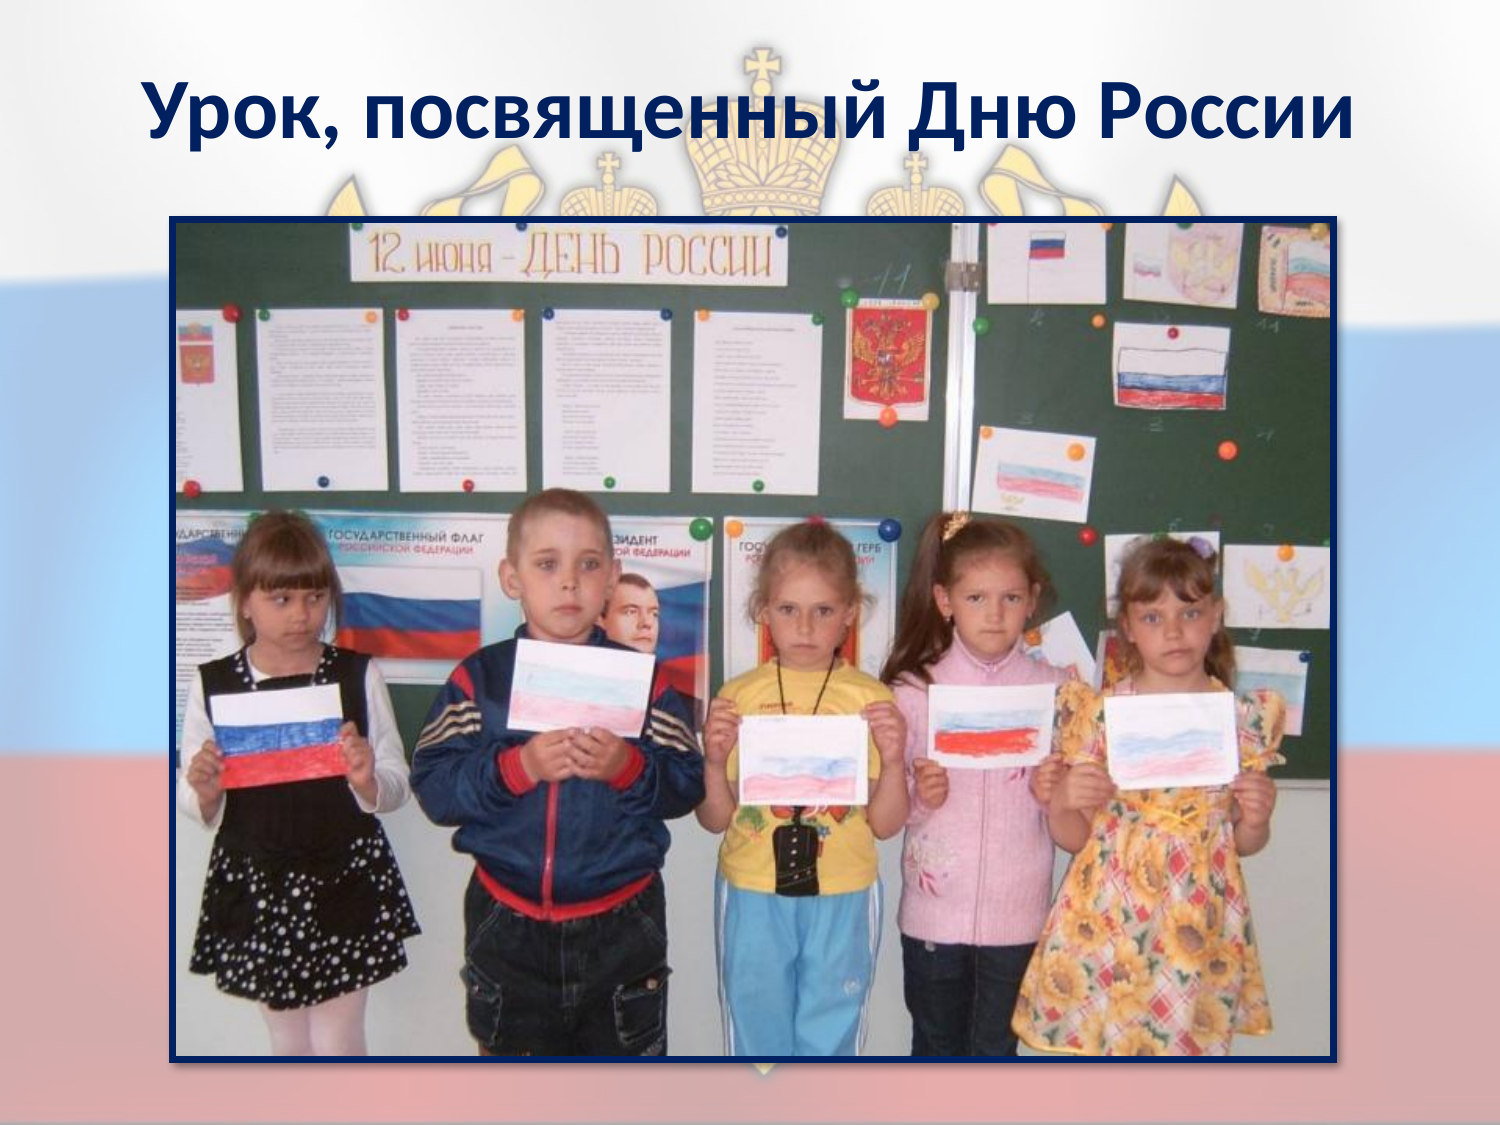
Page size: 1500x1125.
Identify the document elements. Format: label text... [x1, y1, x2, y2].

picture [175, 222, 1331, 1057]
title Урок, посвященный Дню России [75, 45, 1425, 164]
